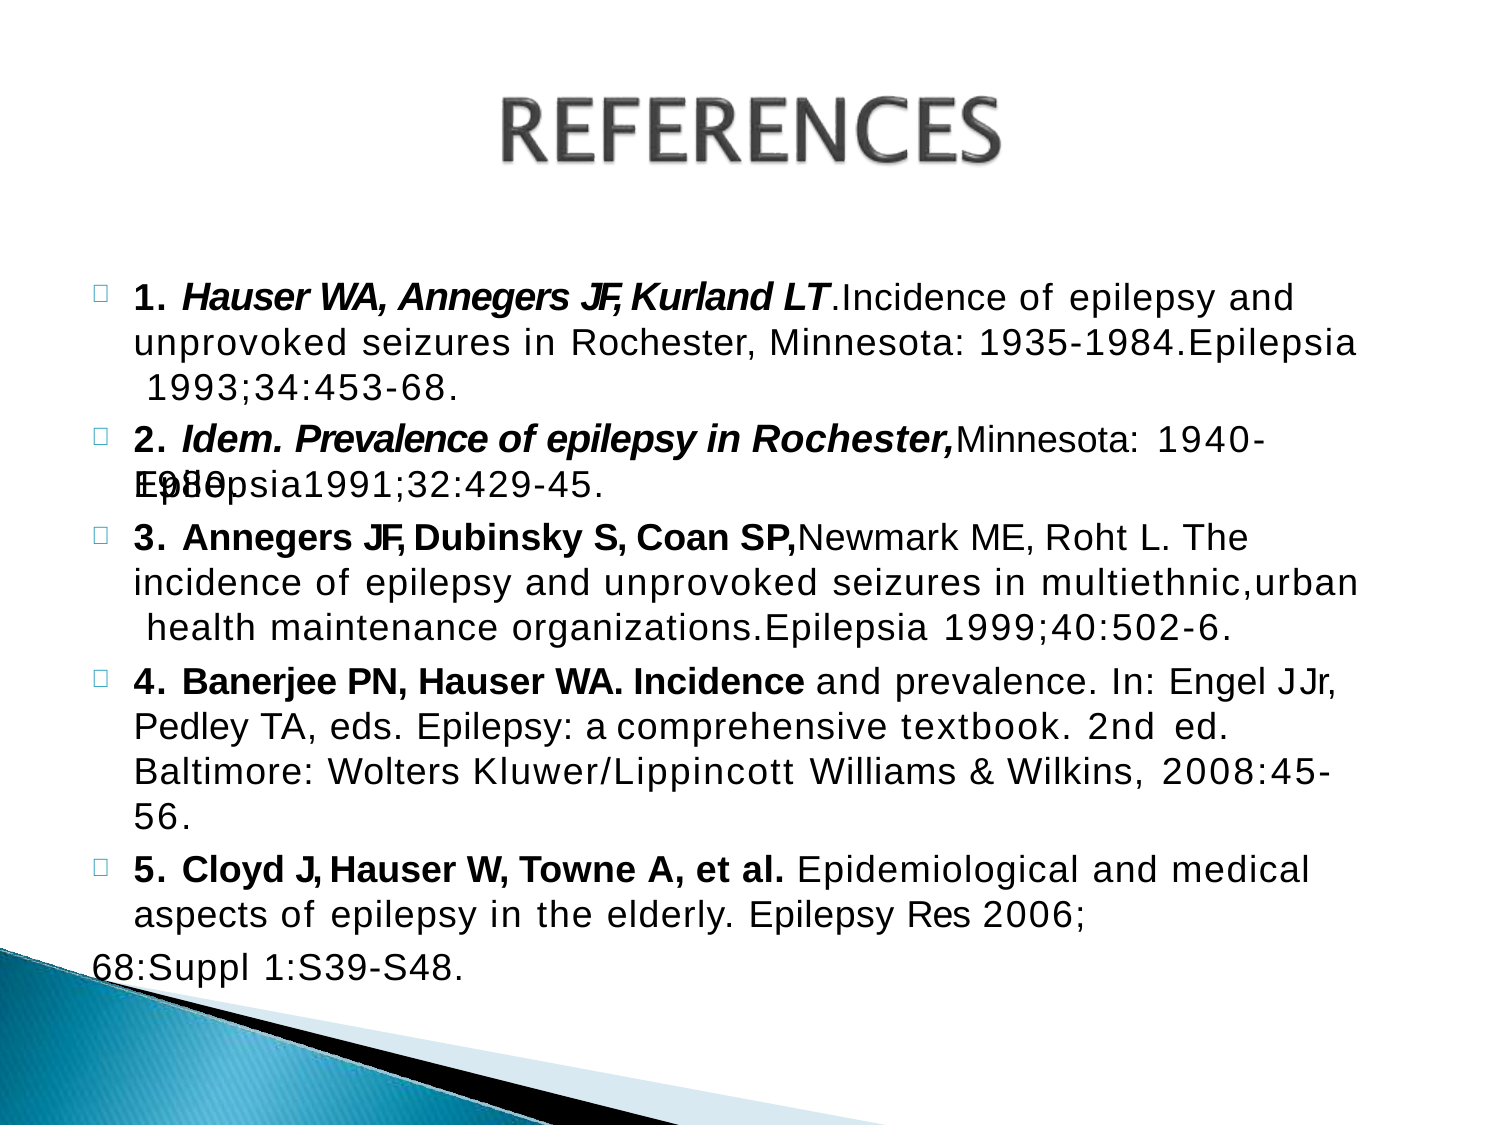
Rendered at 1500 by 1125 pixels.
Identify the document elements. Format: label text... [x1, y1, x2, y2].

list Epilepsia1991;32:429-45. 3. Annegers JF, Dubinsky S, Coan SP,Newmark ME, Roht L. The incidence of epilepsy and unprovoked seizures in multiethnic,urban health maintenance organizations.Epilepsia 1999;40:502-6. 4. Banerjee PN, Hauser WA. Incidence and prevalence. In: Engel J Jr, Pedley TA, eds. Epilepsy: a comprehensive textbook. 2nd ed. Baltimore: Wolters Kluwer/Lippincott Williams & Wilkins, 2008:45-56. 5. Cloyd J, Hauser W, Towne A, et al. Epidemiological and medical aspects of epilepsy in the elderly. Epilepsy Res 2006; 68:Suppl 1:S39-S48. [89, 449, 1407, 1098]
title 1. Hauser WA, Annegers JF, Kurland LT.Incidence of epilepsy and unprovoked seizures in Rochester, Minnesota: 1935-1984.Epilepsia 1993;34:453-68. 2. Idem. Prevalence of epilepsy in Rochester,Minnesota: 1940-1980. [89, 267, 1386, 449]
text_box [0, 948, 886, 1125]
text_box [501, 95, 1003, 168]
